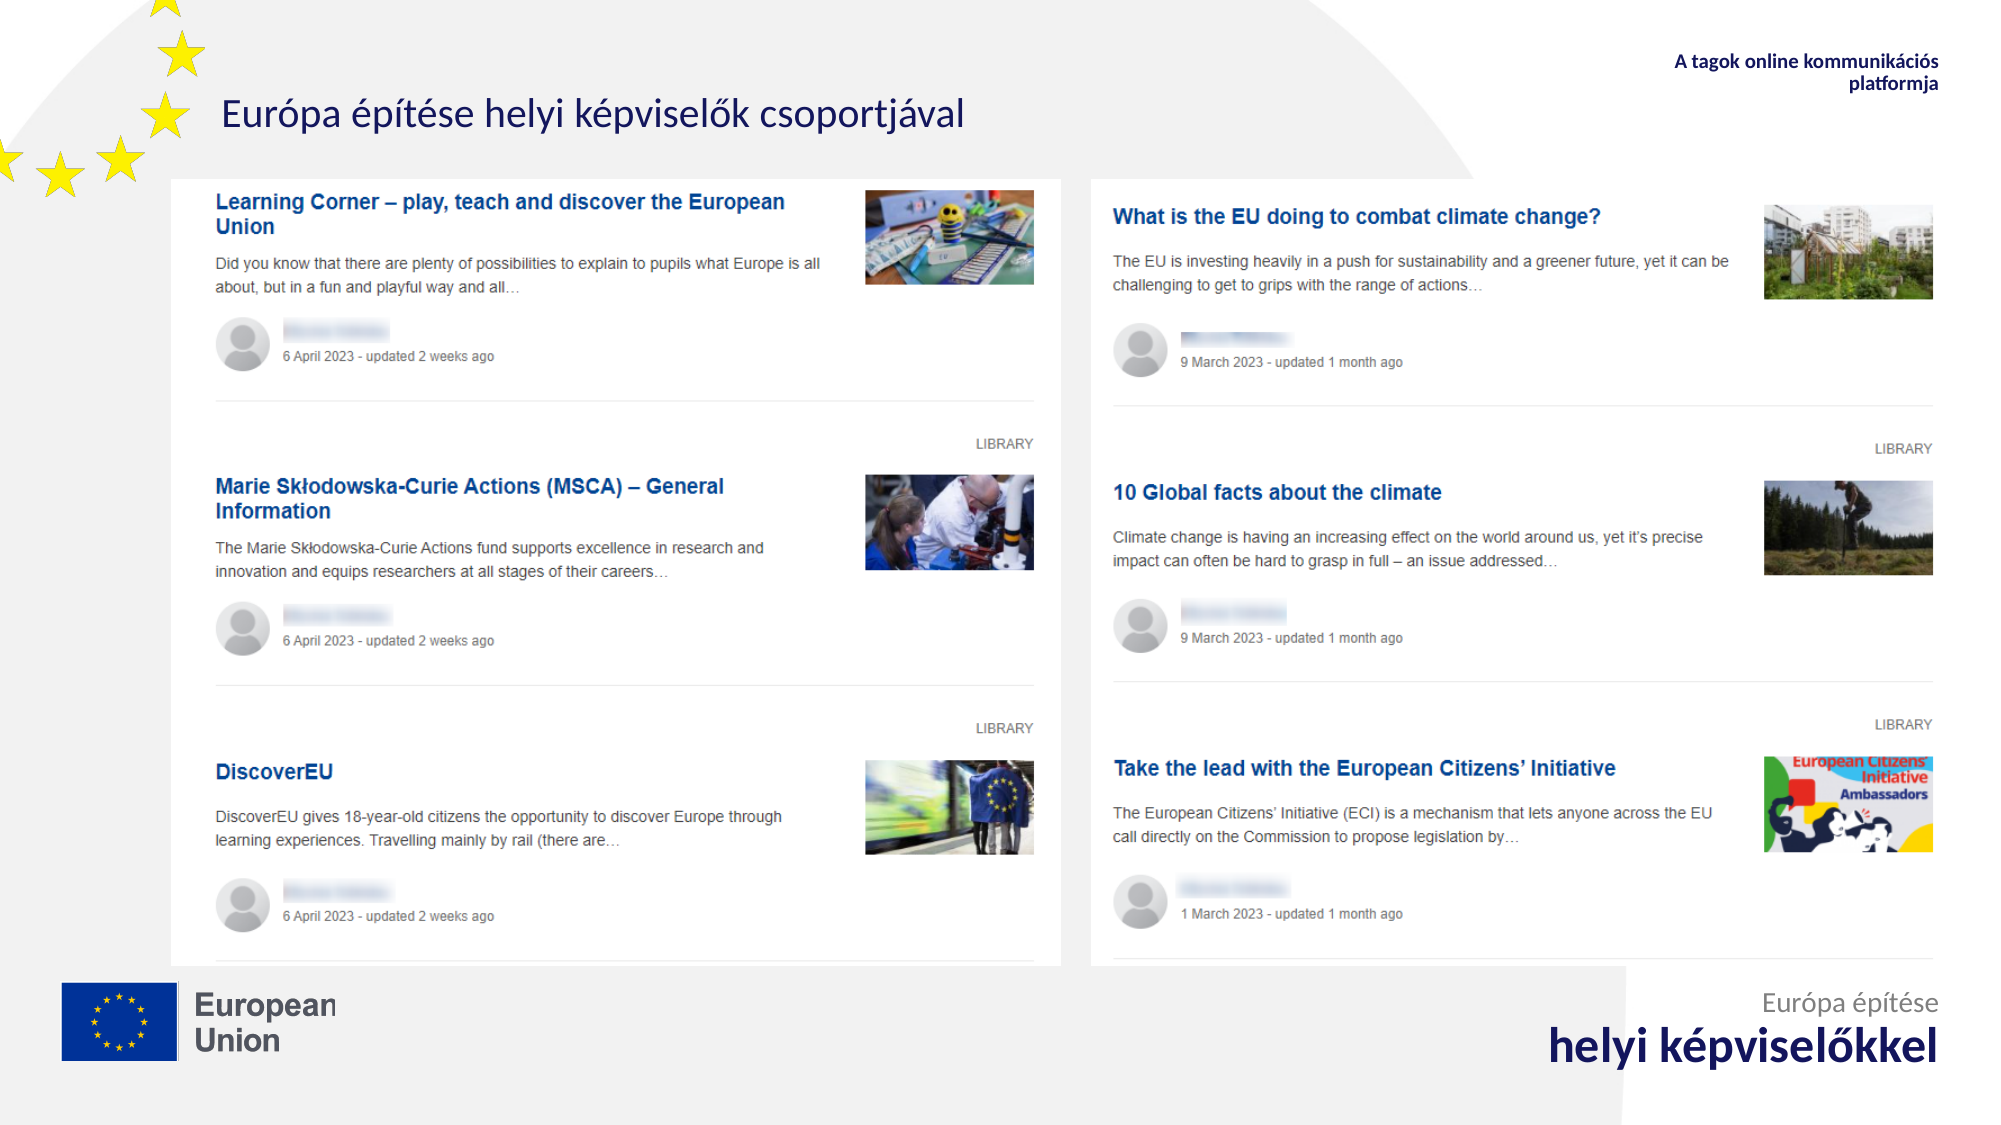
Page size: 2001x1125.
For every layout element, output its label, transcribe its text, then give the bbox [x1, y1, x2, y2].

text_box Európa építése helyi képviselők csoportjával [206, 84, 1437, 150]
picture [0, 0, 2001, 1125]
list A tagok online kommunikációs platformja [1650, 50, 1940, 177]
list Európa építése helyi képviselőkkel [1531, 987, 1940, 1093]
